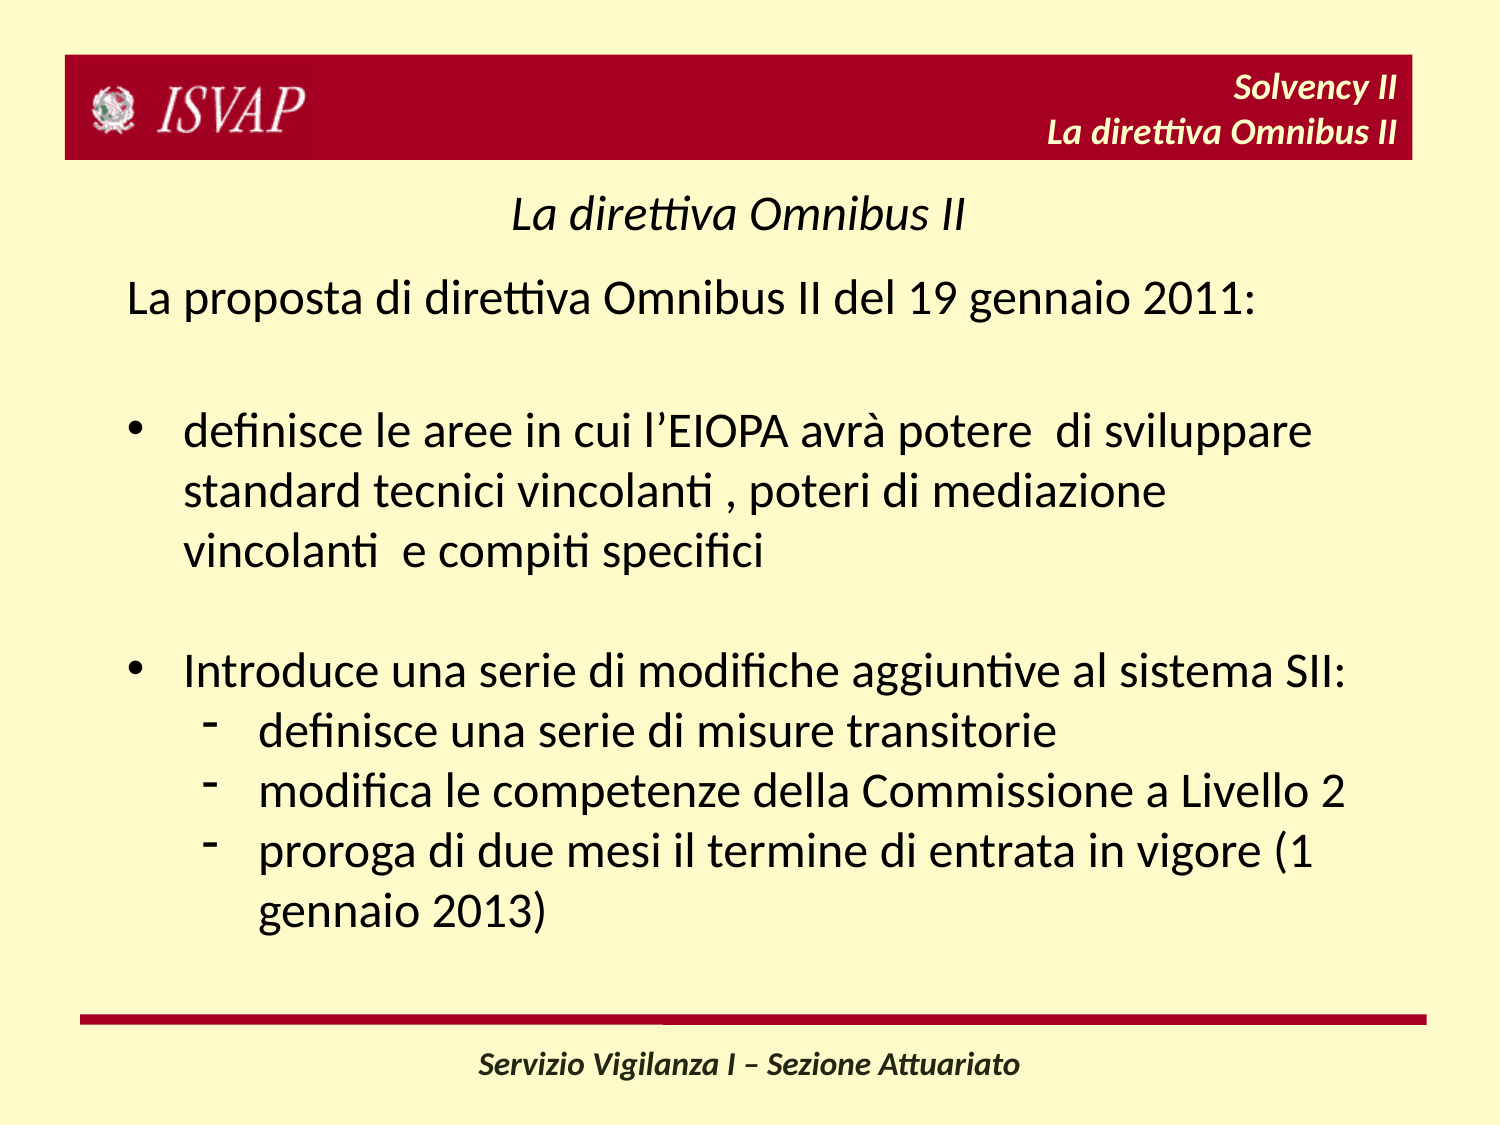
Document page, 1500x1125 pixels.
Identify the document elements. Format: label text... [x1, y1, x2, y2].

text_box Servizio Vigilanza I – Sezione Attuariato [0, 1034, 1500, 1090]
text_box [64, 54, 1413, 161]
text_box La direttiva Omnibus II La proposta di direttiva Omnibus II del 19 gennaio 2011: definisce le aree in cui l’EIOPA avrà potere di sviluppare standard tecnici vincolanti , poteri di mediazione vincolanti e compiti specifici Introduce una serie di modifiche aggiuntive al sistema SII: definisce una serie di misure transitorie modifica le competenze della Commissione a Livello 2 proroga di due mesi il termine di entrata in vigore (1 gennaio 2013) [112, 172, 1366, 1059]
